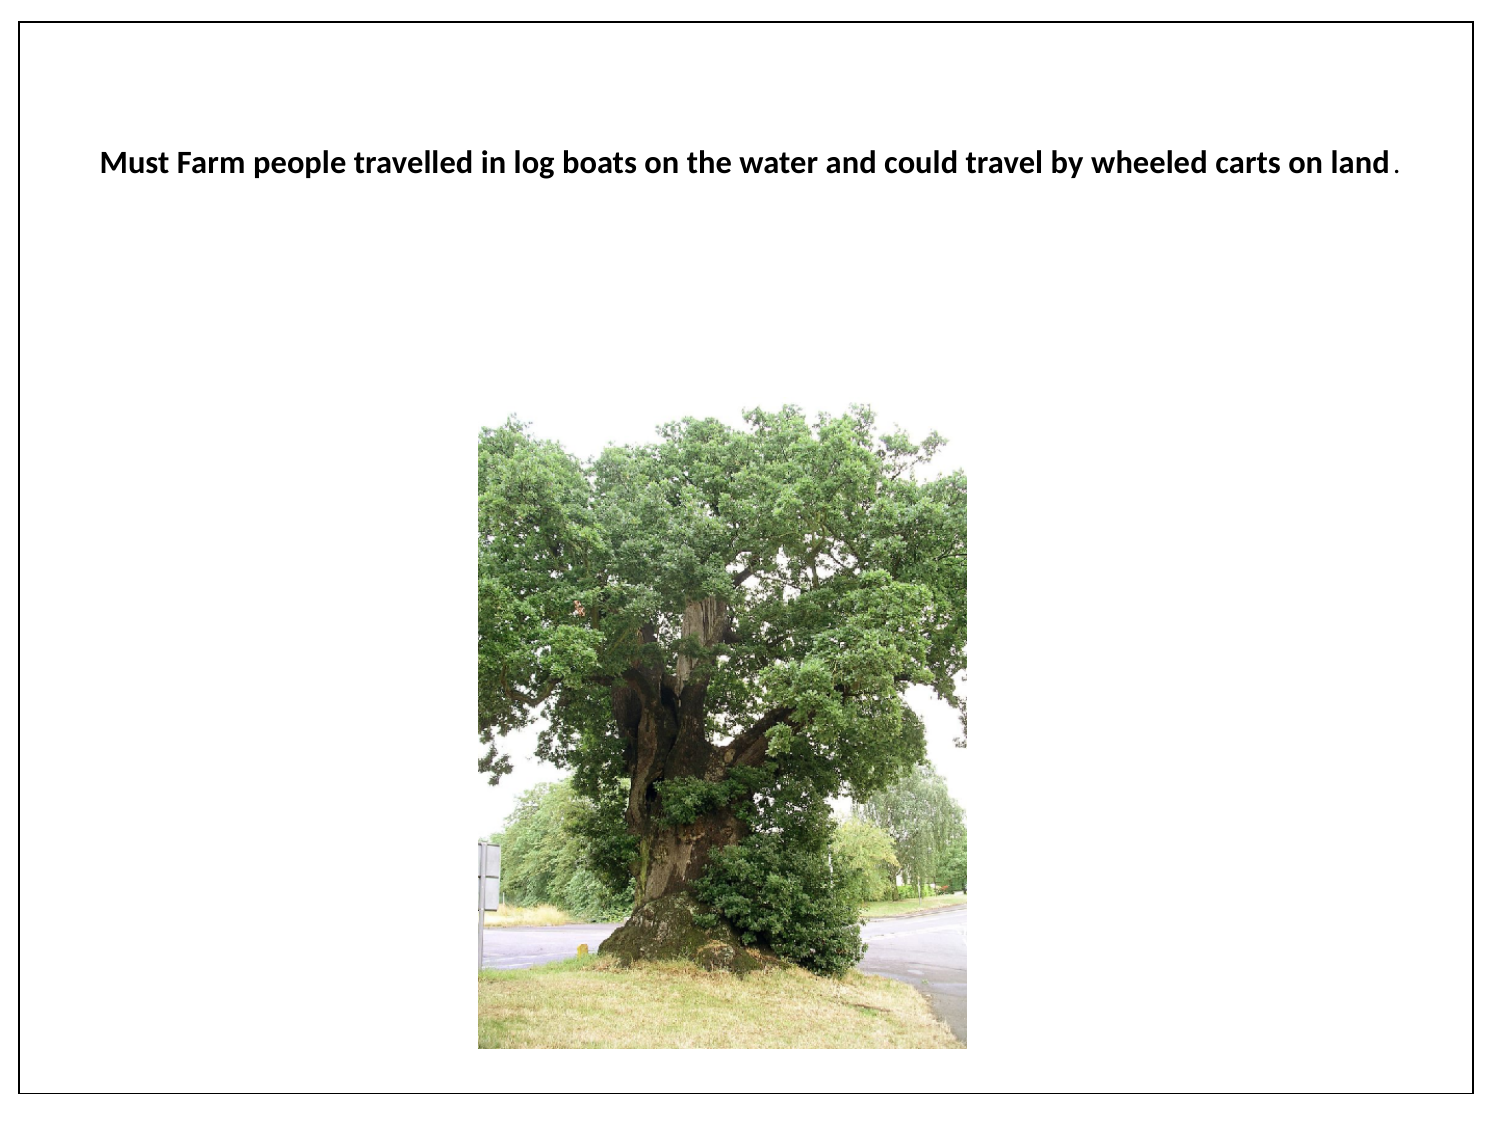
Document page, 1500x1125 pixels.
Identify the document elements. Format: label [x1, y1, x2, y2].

table_header [20, 23, 1472, 1093]
picture [478, 396, 967, 1049]
